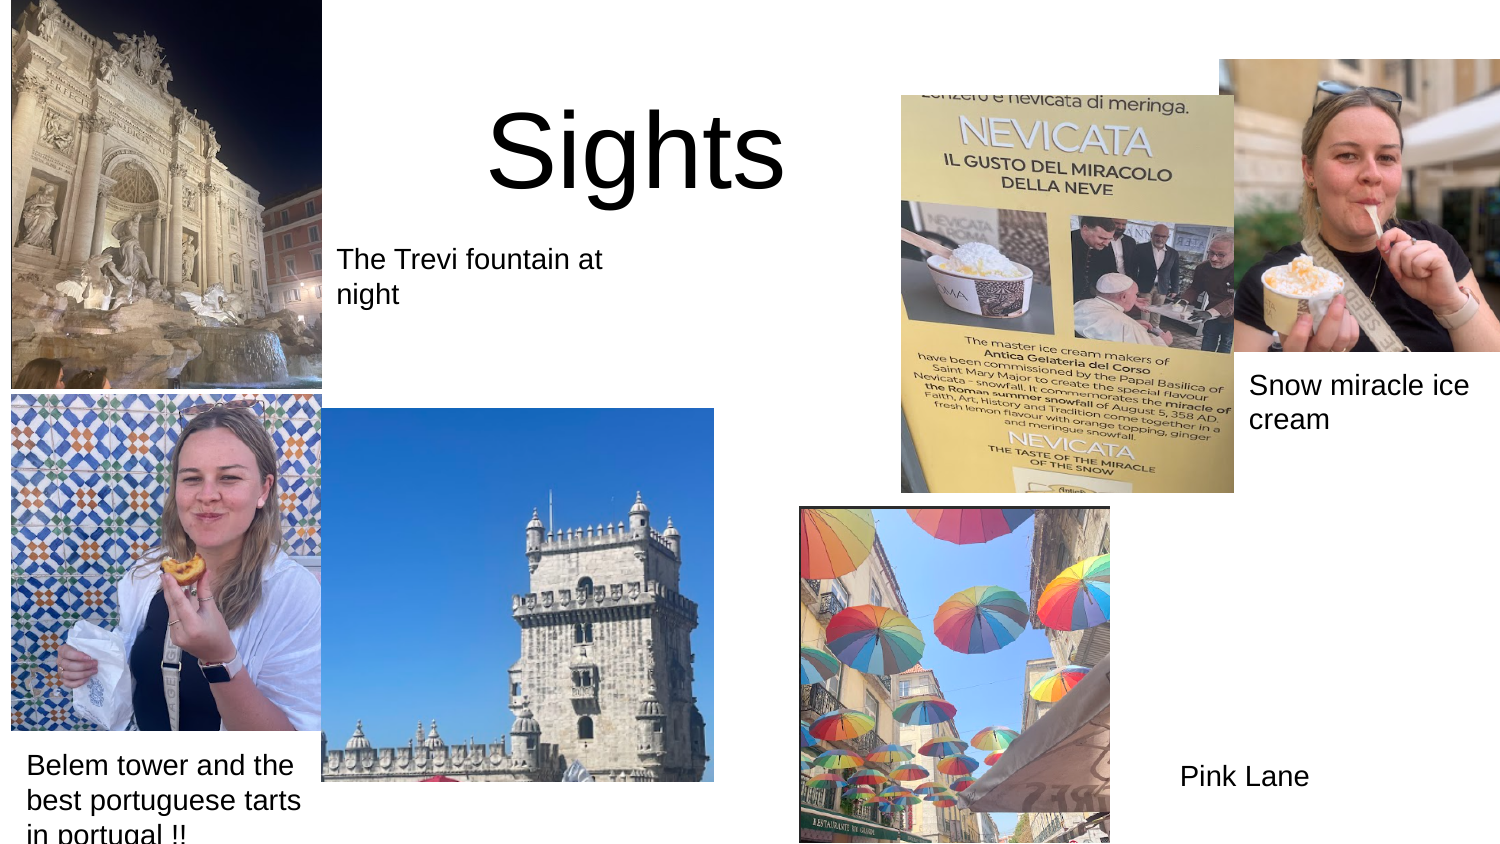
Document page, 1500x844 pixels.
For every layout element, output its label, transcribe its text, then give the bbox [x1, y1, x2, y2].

text_box Pink Lane [1164, 742, 1475, 844]
text_box The Trevi fountain at night [326, 225, 632, 327]
picture [900, 59, 1500, 493]
picture [799, 506, 1110, 843]
title Sights [326, 15, 1351, 226]
text_box Belem tower and the best portuguese tarts in portugal !! [11, 740, 322, 833]
title Sights [0, 15, 5, 226]
text_box Snow miracle ice cream [1239, 359, 1500, 453]
picture [10, 394, 715, 782]
picture [10, 0, 322, 389]
